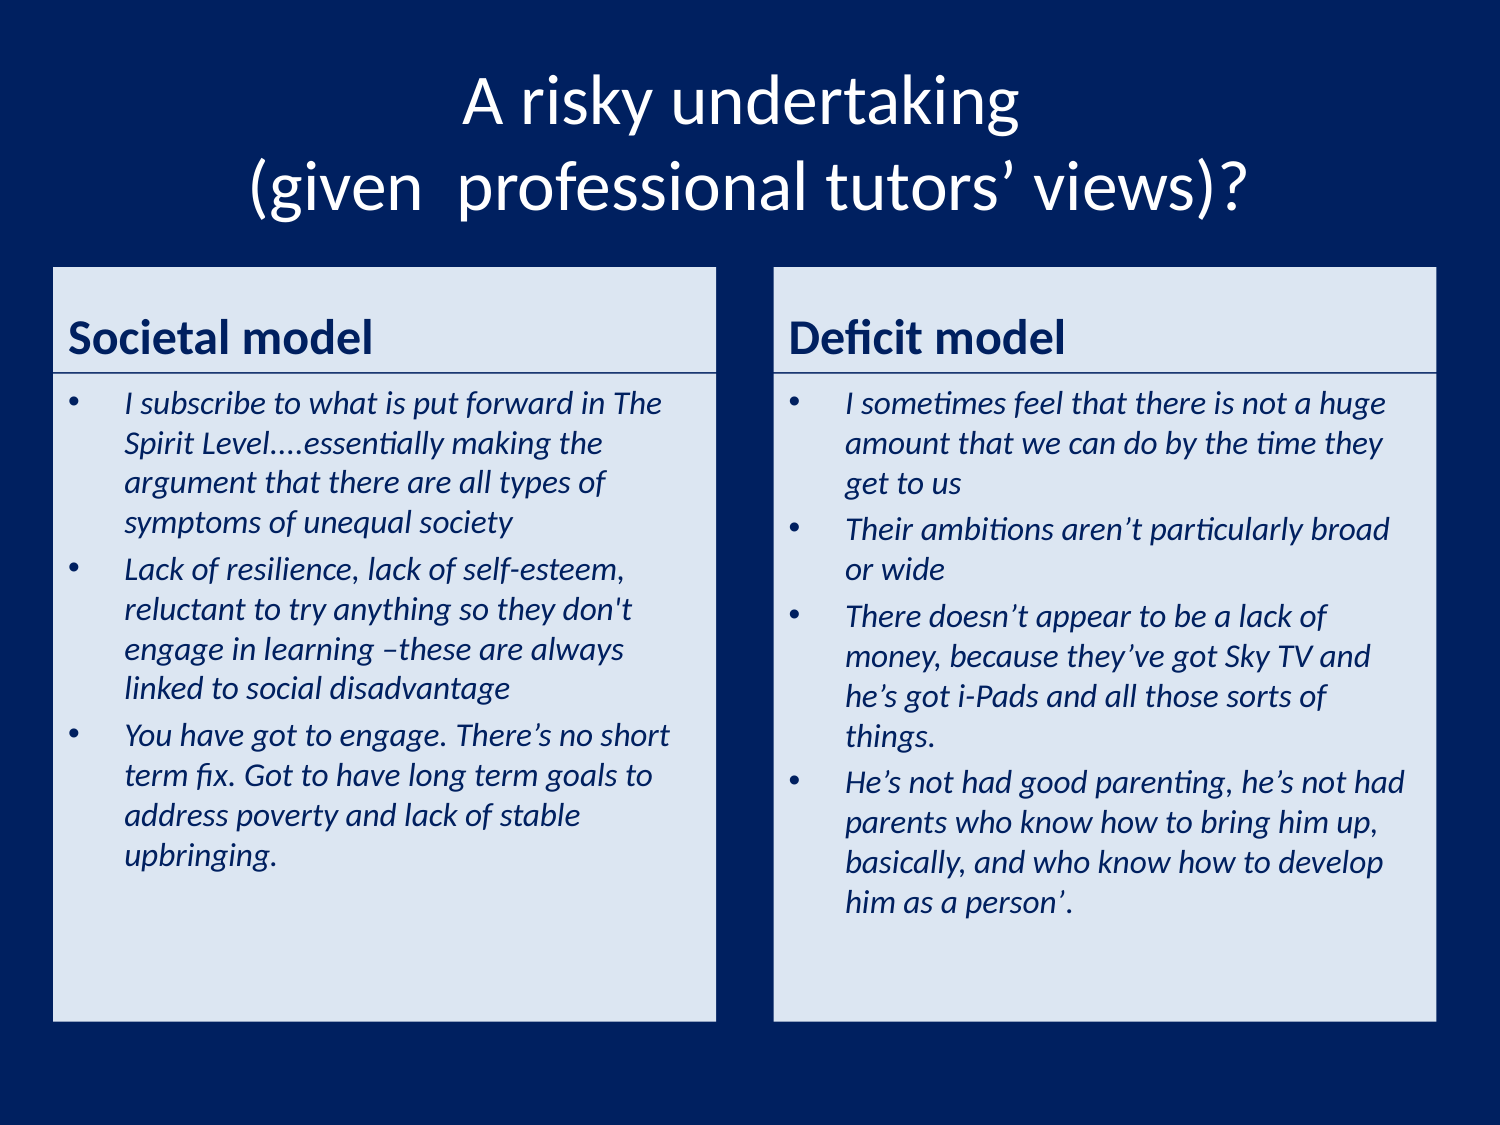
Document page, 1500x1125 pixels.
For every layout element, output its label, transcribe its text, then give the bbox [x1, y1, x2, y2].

title A risky undertaking (given professional tutors’ views)? [75, 45, 1425, 233]
list I subscribe to what is put forward in The Spirit Level....essentially making the argument that there are all types of symptoms of unequal society Lack of resilience, lack of self-esteem, reluctant to try anything so they don't engage in learning –these are always linked to social disadvantage You have got to engage. There’s no short term fix. Got to have long term goals to address poverty and lack of stable upbringing. [53, 373, 717, 1022]
list I sometimes feel that there is not a huge amount that we can do by the time they get to us Their ambitions aren’t particularly broad or wide There doesn’t appear to be a lack of money, because they’ve got Sky TV and he’s got i-Pads and all those sorts of things. He’s not had good parenting, he’s not had parents who know how to bring him up, basically, and who know how to develop him as a person’. [773, 373, 1437, 1022]
list Deficit model [773, 267, 1437, 373]
list Societal model [53, 267, 717, 373]
